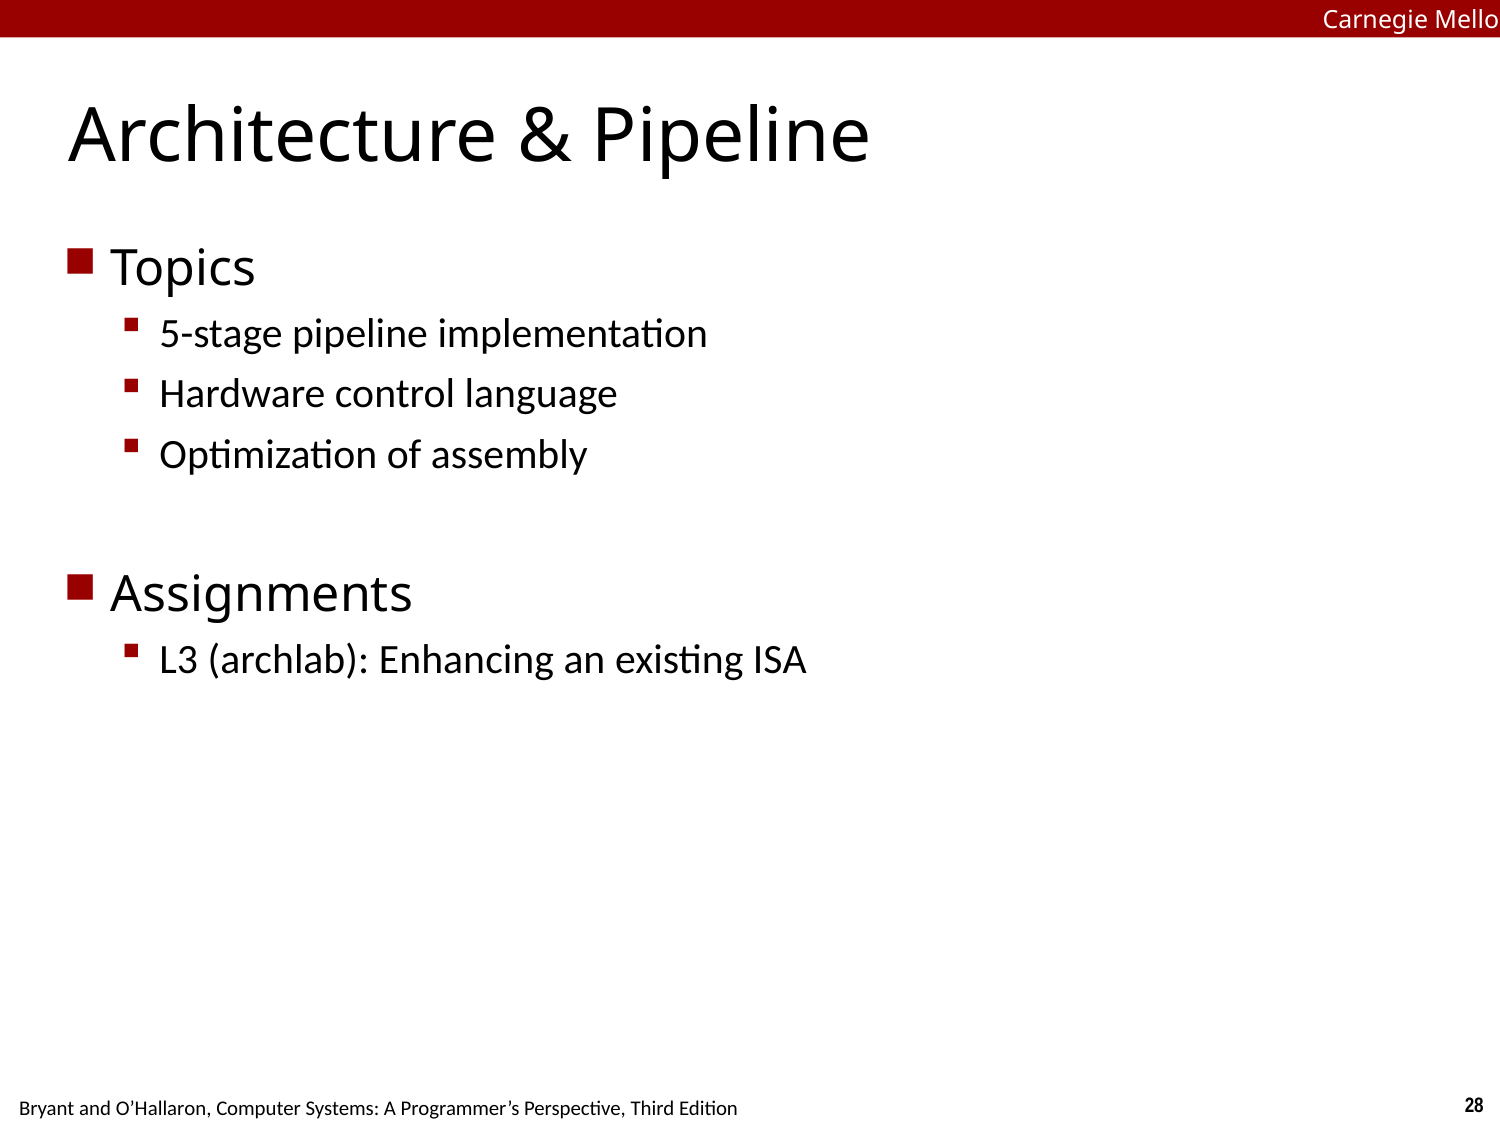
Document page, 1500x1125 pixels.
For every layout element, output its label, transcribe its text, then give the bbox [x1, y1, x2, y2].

list Topics 5-stage pipeline implementation Hardware control language Optimization of assembly Assignments L3 (archlab): Enhancing an existing ISA [62, 228, 1438, 1122]
text_box [0, 0, 1500, 38]
text_box Carnegie Mellon [1322, 3, 1500, 33]
title Architecture & Pipeline [62, 41, 1438, 222]
